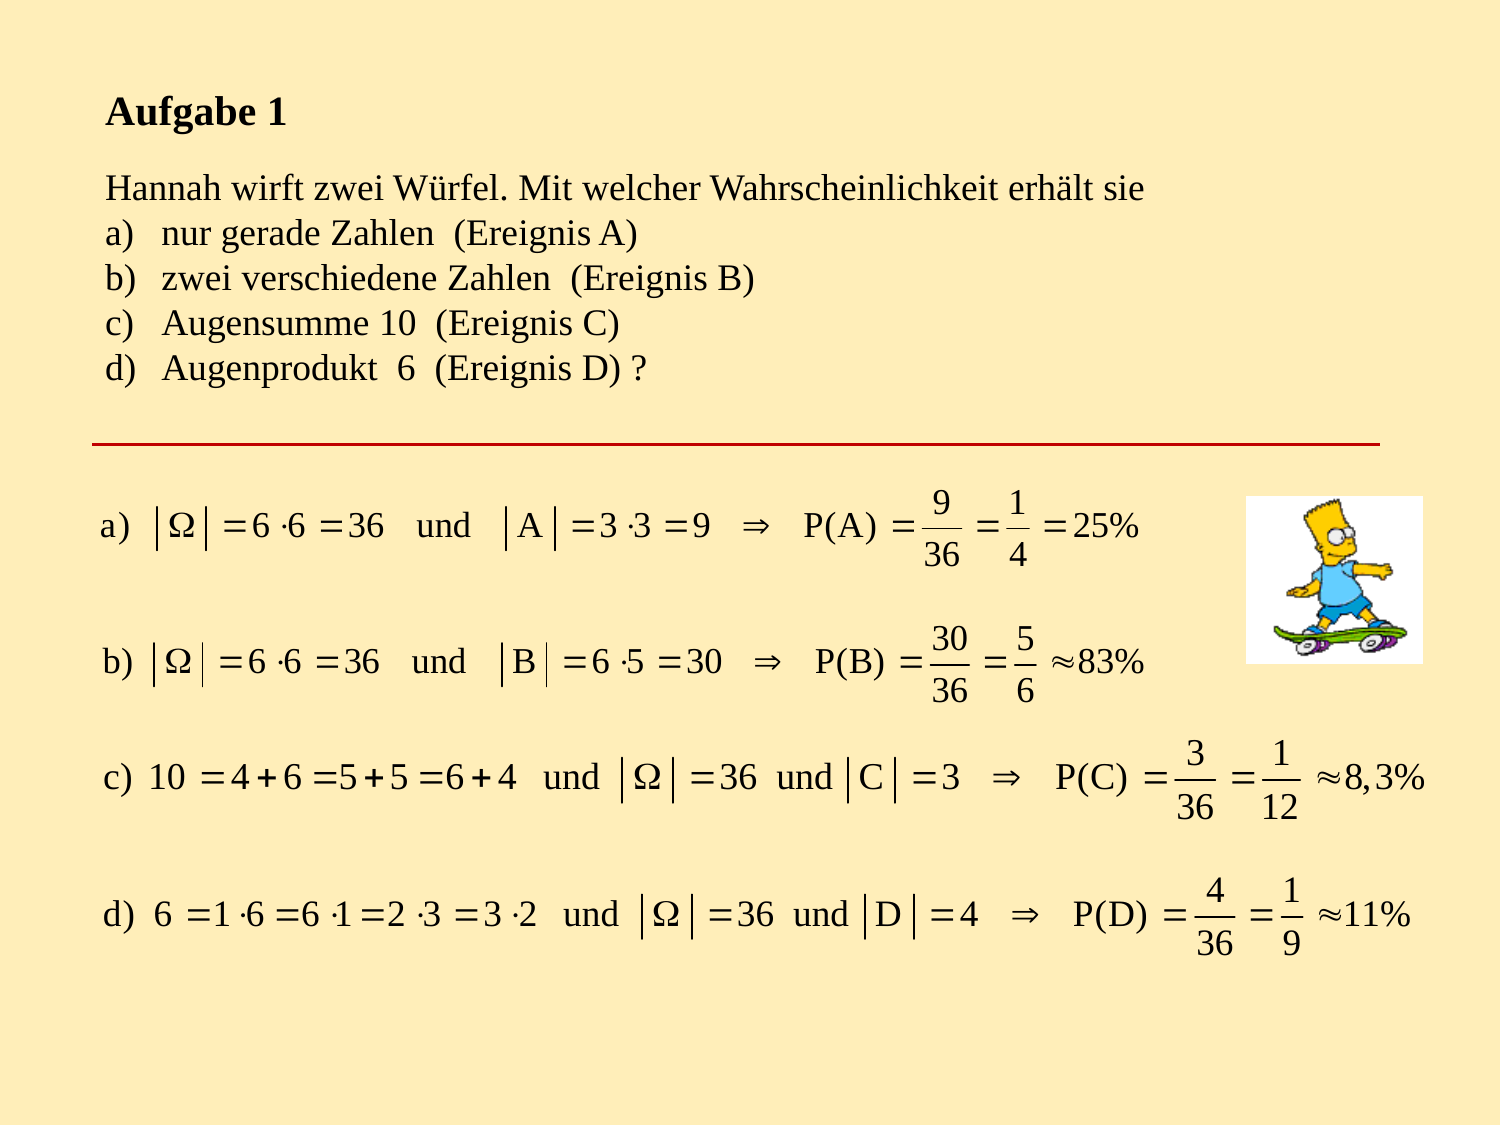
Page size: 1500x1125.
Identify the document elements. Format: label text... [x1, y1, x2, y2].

picture [1245, 495, 1423, 664]
title Aufgabe 1 [90, 61, 964, 155]
picture [97, 729, 1434, 828]
picture [97, 866, 1434, 964]
picture [89, 615, 1152, 711]
picture [94, 479, 1148, 575]
text_box Hannah wirft zwei Würfel. Mit welcher Wahrscheinlichkeit erhält sie nur gerade Zahlen (Ereignis A) zwei verschiedene Zahlen (Ereignis B) Augensumme 10 (Ereignis C) Augenprodukt 6 (Ereignis D) ? [90, 155, 1164, 396]
